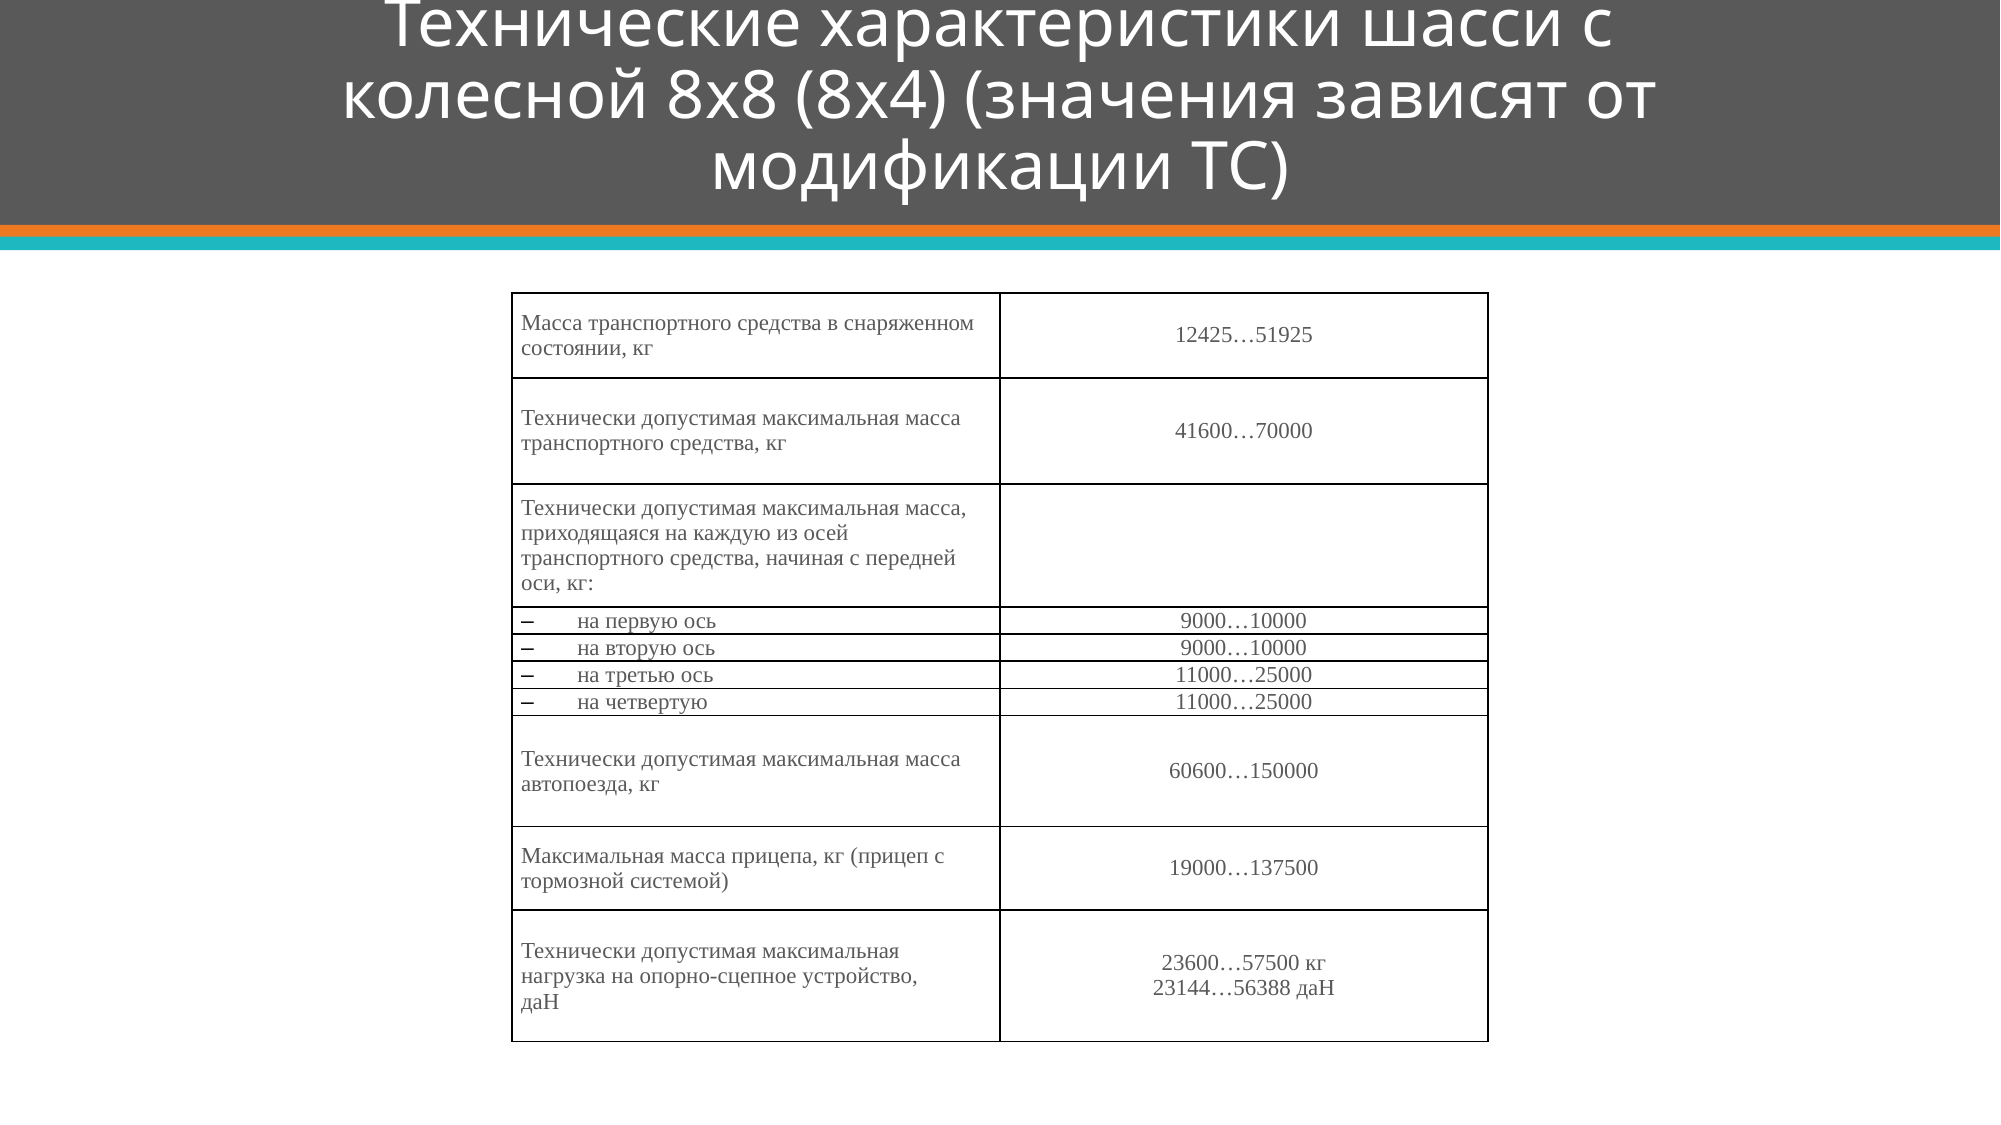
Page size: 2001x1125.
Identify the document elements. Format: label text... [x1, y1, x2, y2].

table_header 12425…51925 [1001, 294, 1487, 377]
table_cell 60600…150000 [1001, 716, 1487, 826]
table_cell Технически допустимая максимальная масса транспортного средства, кг [513, 379, 999, 483]
table_cell 9000…10000 [1001, 608, 1487, 633]
table_cell 23600…57500 кг 23144…56388 даН [1001, 911, 1487, 1041]
table_cell Технически допустимая максимальная масса, приходящаяся на каждую из осей транспортного средства, начиная с передней оси, кг: [513, 485, 999, 606]
table_cell на четвертую [513, 689, 999, 715]
table_cell 19000…137500 [1001, 827, 1487, 909]
table_cell 41600…70000 [1001, 379, 1487, 483]
table_cell 9000…10000 [1001, 635, 1487, 660]
table_cell Максимальная масса прицепа, кг (прицеп с тормозной системой) [513, 827, 999, 909]
table_header Масса транспортного средства в снаряженном состоянии, кг [513, 294, 999, 377]
table_cell на третью ось [513, 662, 999, 688]
title Технические характеристики шасси с колесной 8х8 (8х4) (значения зависят от модификации ТС) [212, 41, 1788, 212]
table_cell 11000…25000 [1001, 689, 1487, 715]
table_cell Технически допустимая максимальная масса автопоезда, кг [513, 716, 999, 826]
table_cell Технически допустимая максимальная нагрузка на опорно-сцепное устройство, даН [513, 911, 999, 1041]
table_cell 11000…25000 [1001, 662, 1487, 688]
table_cell [1001, 485, 1487, 606]
table_cell на вторую ось [513, 635, 999, 660]
table_cell на первую ось [513, 608, 999, 633]
